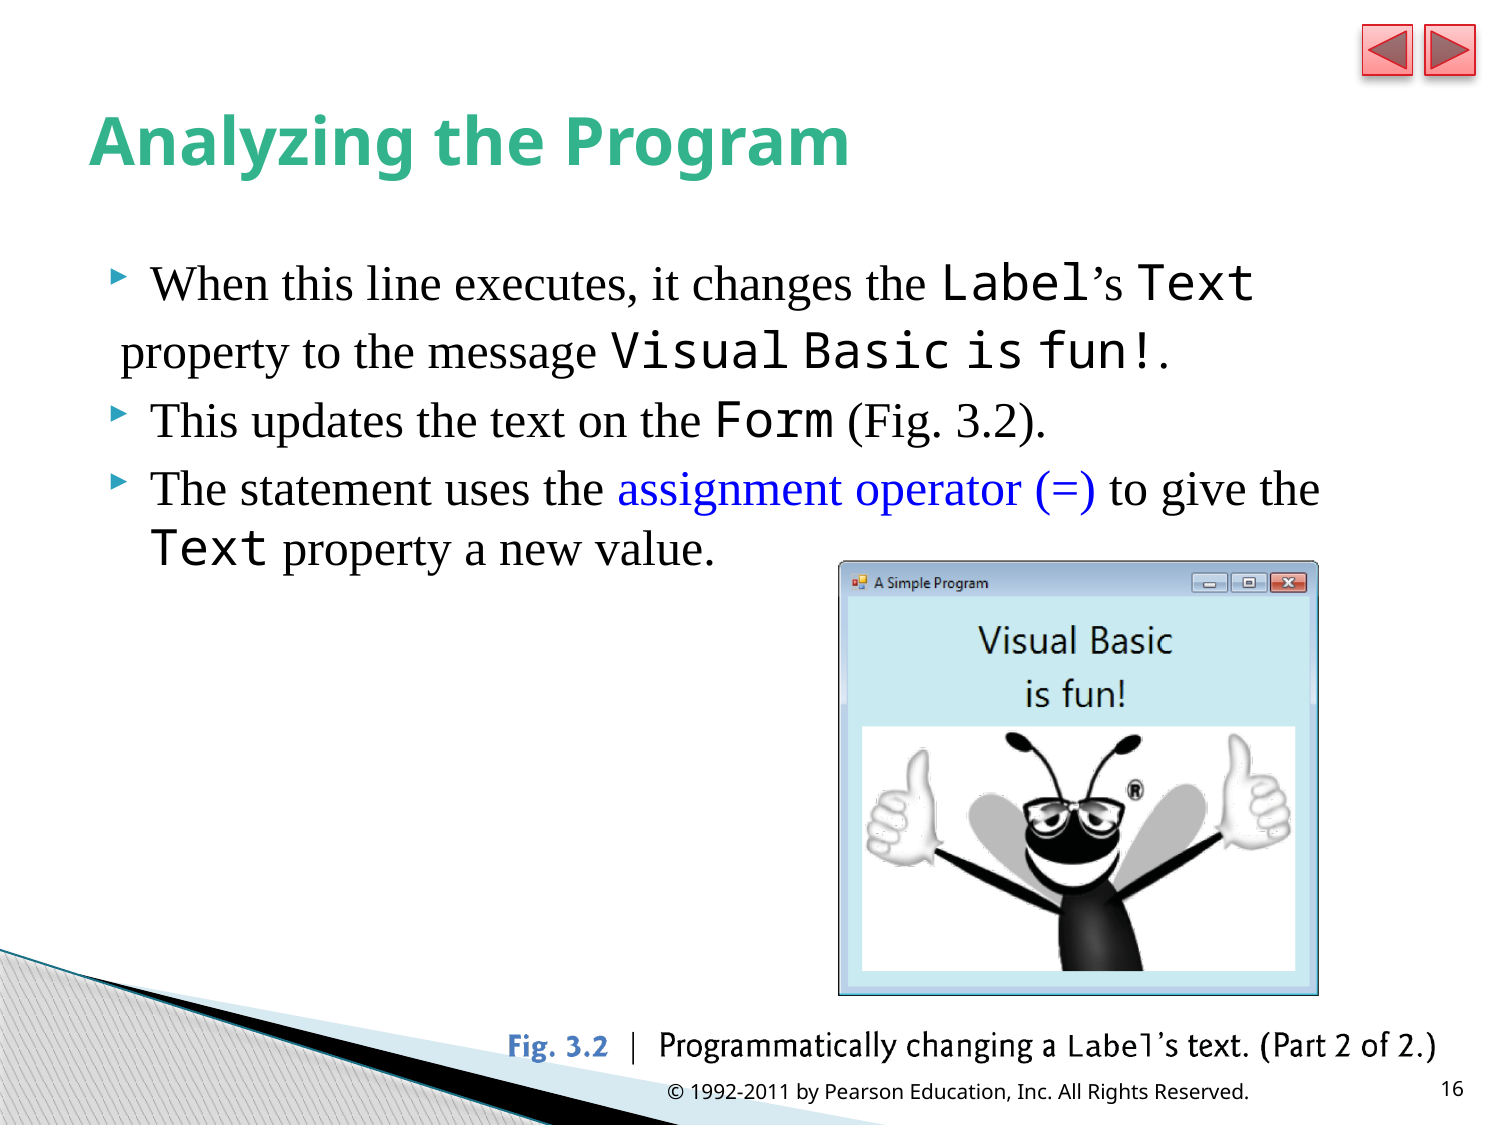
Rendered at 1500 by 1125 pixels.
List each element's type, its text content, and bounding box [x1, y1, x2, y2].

slide_number 16 [1444, 1051, 1479, 1112]
title Analyzing the Program [75, 45, 1425, 233]
list When this line executes, it changes the Label’s Text property to the message Visual Basic is fun!. This updates the text on the Form (Fig. 3.2). The statement uses the assignment operator (=) to give the Text property a new value. [74, 242, 1426, 986]
picture [462, 537, 1451, 1101]
